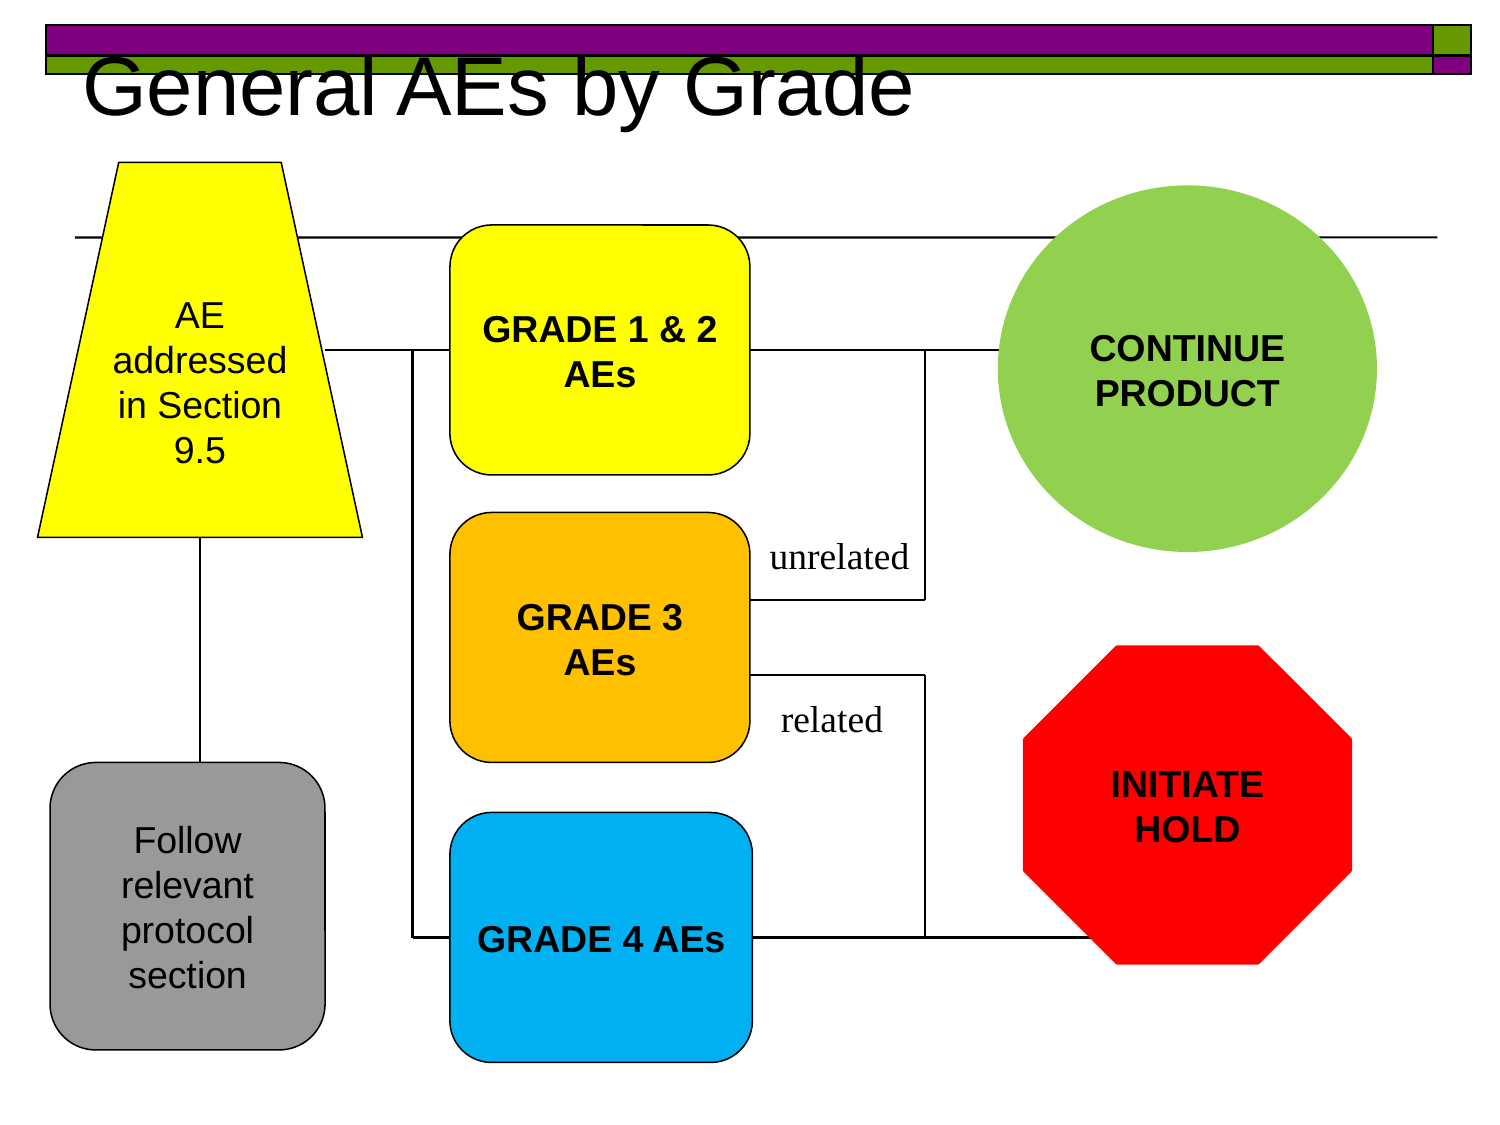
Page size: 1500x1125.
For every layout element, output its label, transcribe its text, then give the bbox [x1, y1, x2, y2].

text_box GRADE 1 & 2 AEs [447, 222, 753, 349]
text_box unrelated [754, 524, 920, 585]
text_box GRADE 4 AEs [447, 810, 755, 936]
text_box GRADE 1 & 2 AEs [447, 359, 753, 478]
text_box AE addressed in Section 9.5 [35, 160, 365, 540]
text_box INITIATE HOLD [1022, 645, 1353, 965]
text_box CONTINUE PRODUCT [997, 185, 1378, 553]
text_box related [766, 687, 899, 748]
text_box General AEs by Grade [67, 24, 930, 140]
text_box GRADE 4 AEs [447, 946, 755, 1065]
text_box Follow relevant protocol section [47, 760, 328, 1053]
text_box GRADE 3 AEs [447, 510, 753, 765]
